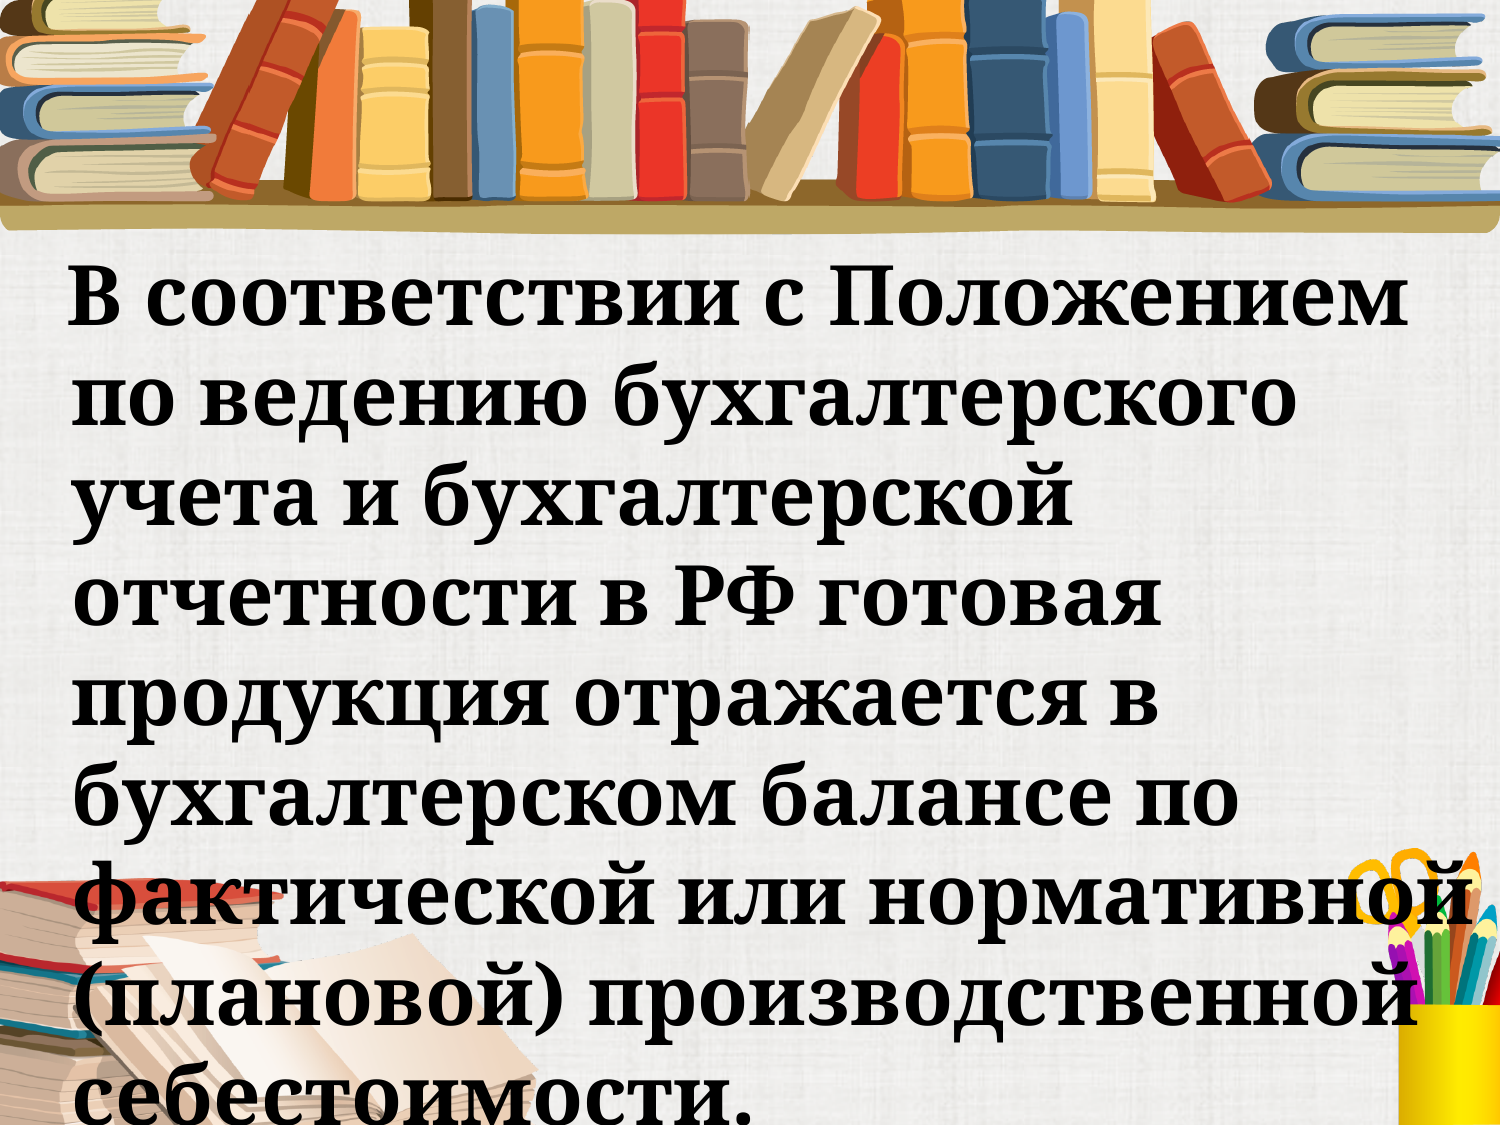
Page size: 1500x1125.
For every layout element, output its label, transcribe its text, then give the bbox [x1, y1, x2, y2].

picture [0, 0, 1500, 234]
list В соответствии с Положением по ведению бухгалтерского учета и бухгалтерской отчетности в РФ готовая продукция отражается в бухгалтерском балансе по фактической или нормативной (плановой) производственной себестоимости. [0, 234, 1500, 1125]
